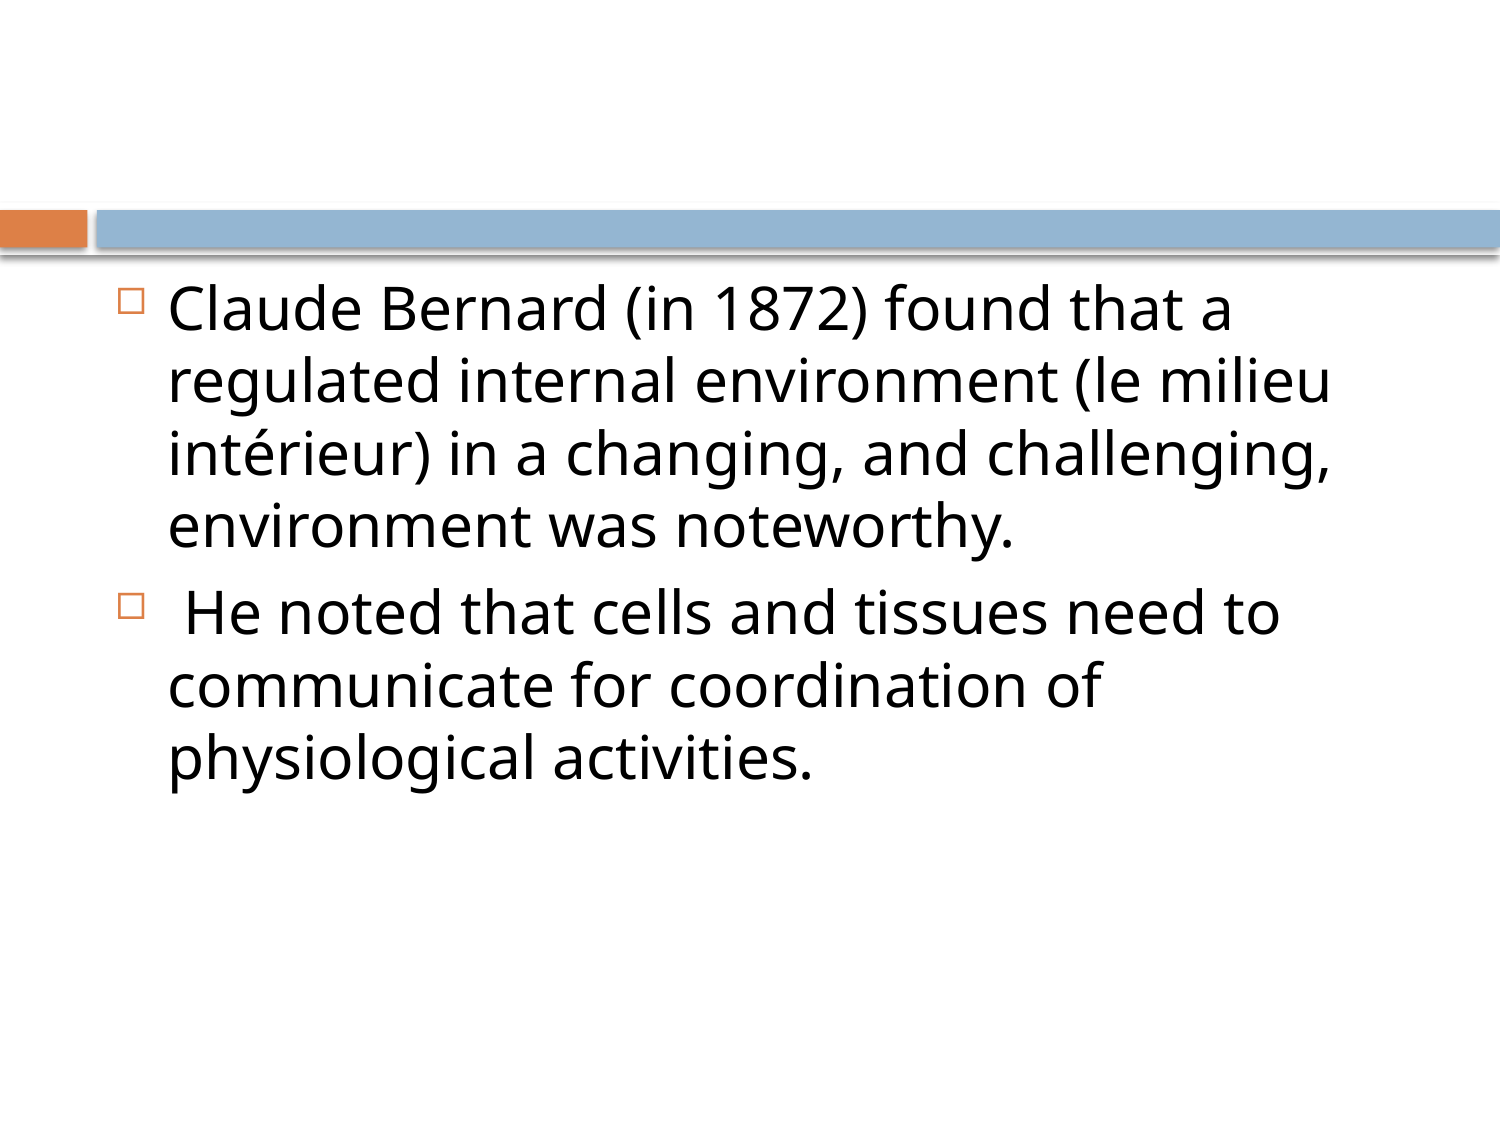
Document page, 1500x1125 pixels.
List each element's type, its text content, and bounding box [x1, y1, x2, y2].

list Claude Bernard (in 1872) found that a regulated internal environment (le milieu intérieur) in a changing, and challenging, environment was noteworthy. He noted that cells and tissues need to communicate for coordination of physiological activities. [100, 262, 1438, 1000]
